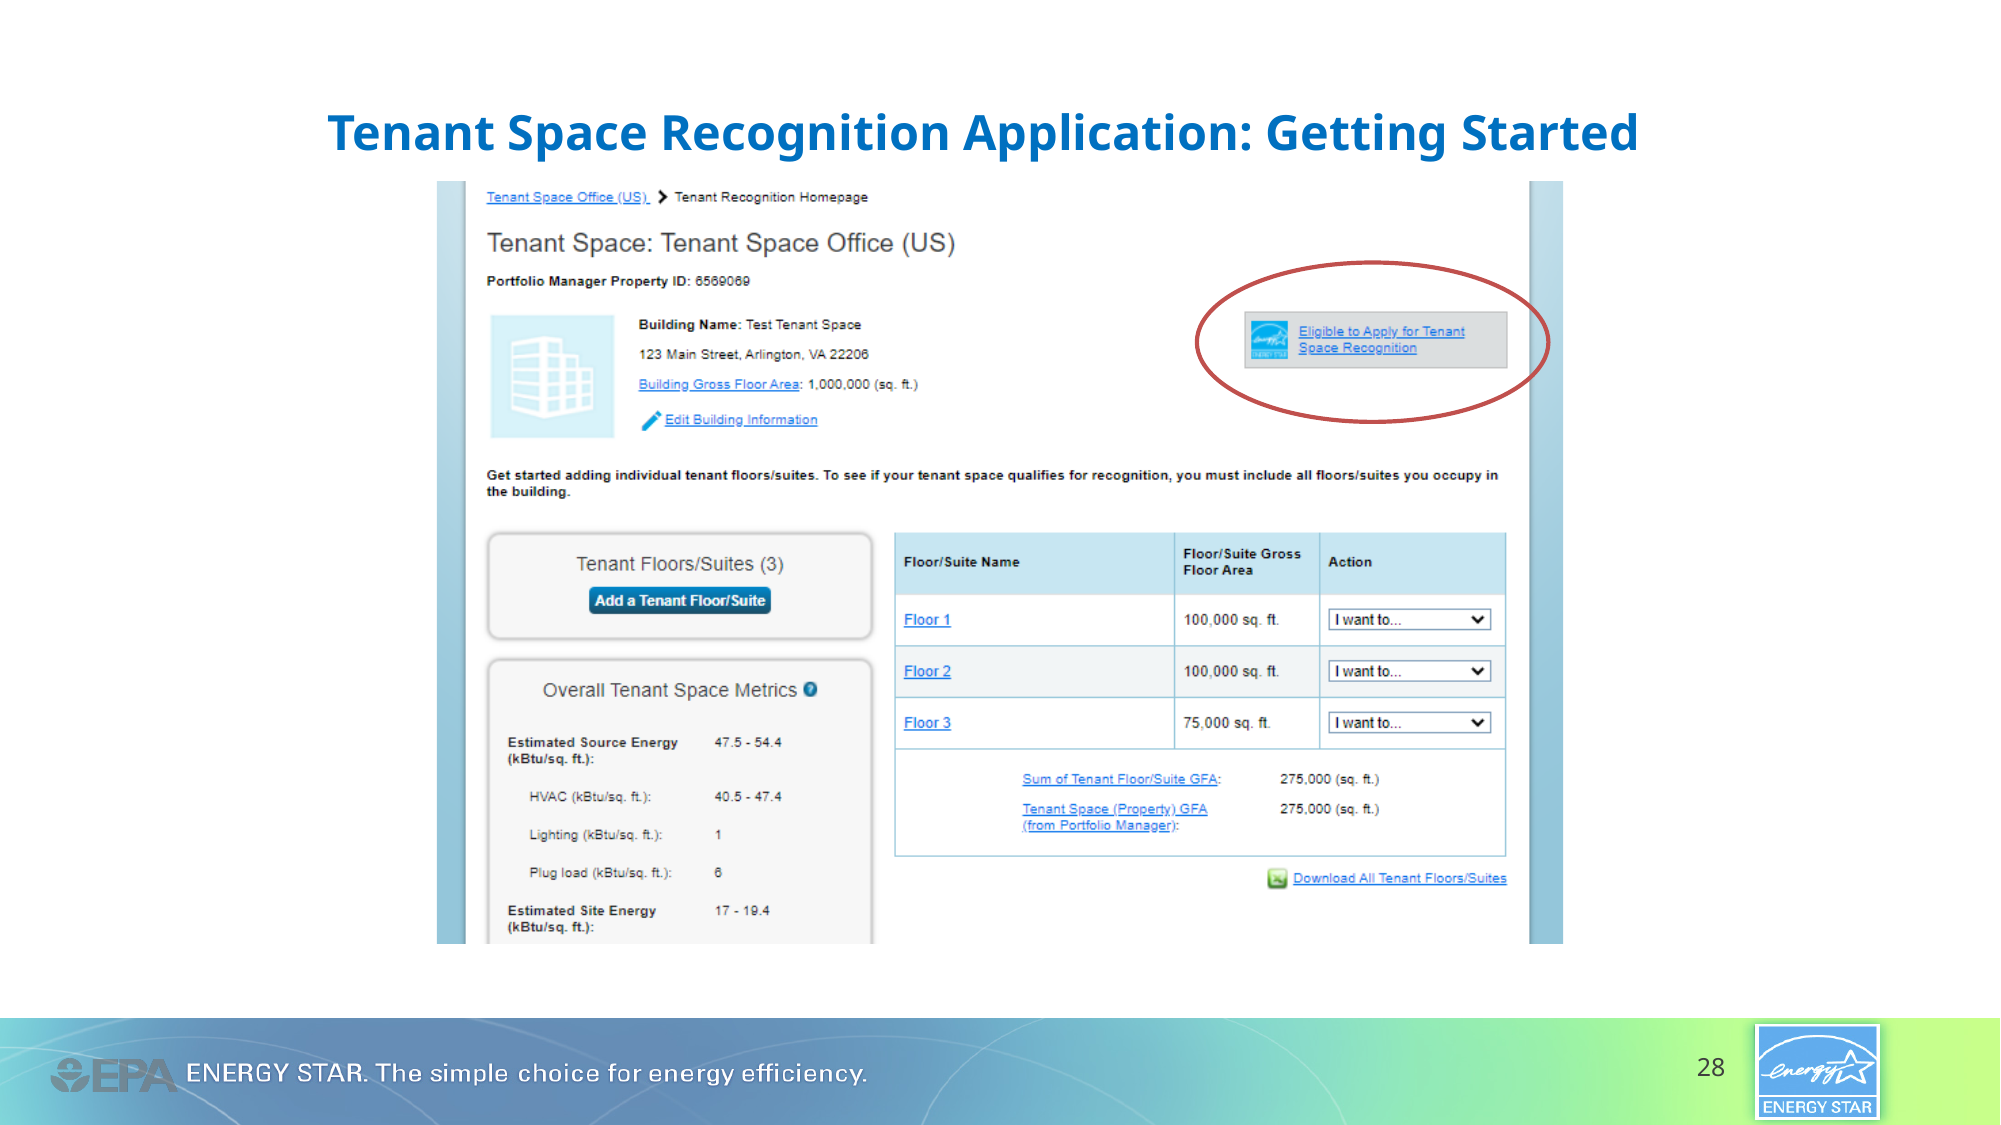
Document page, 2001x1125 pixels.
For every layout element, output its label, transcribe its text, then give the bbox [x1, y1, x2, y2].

picture [0, 1018, 1672, 1125]
slide_number 28 [1672, 734, 1750, 1125]
picture [1750, 1018, 2000, 1125]
picture [436, 180, 1564, 944]
text_box Tenant Space Recognition Application: Getting Started [312, 86, 1680, 176]
